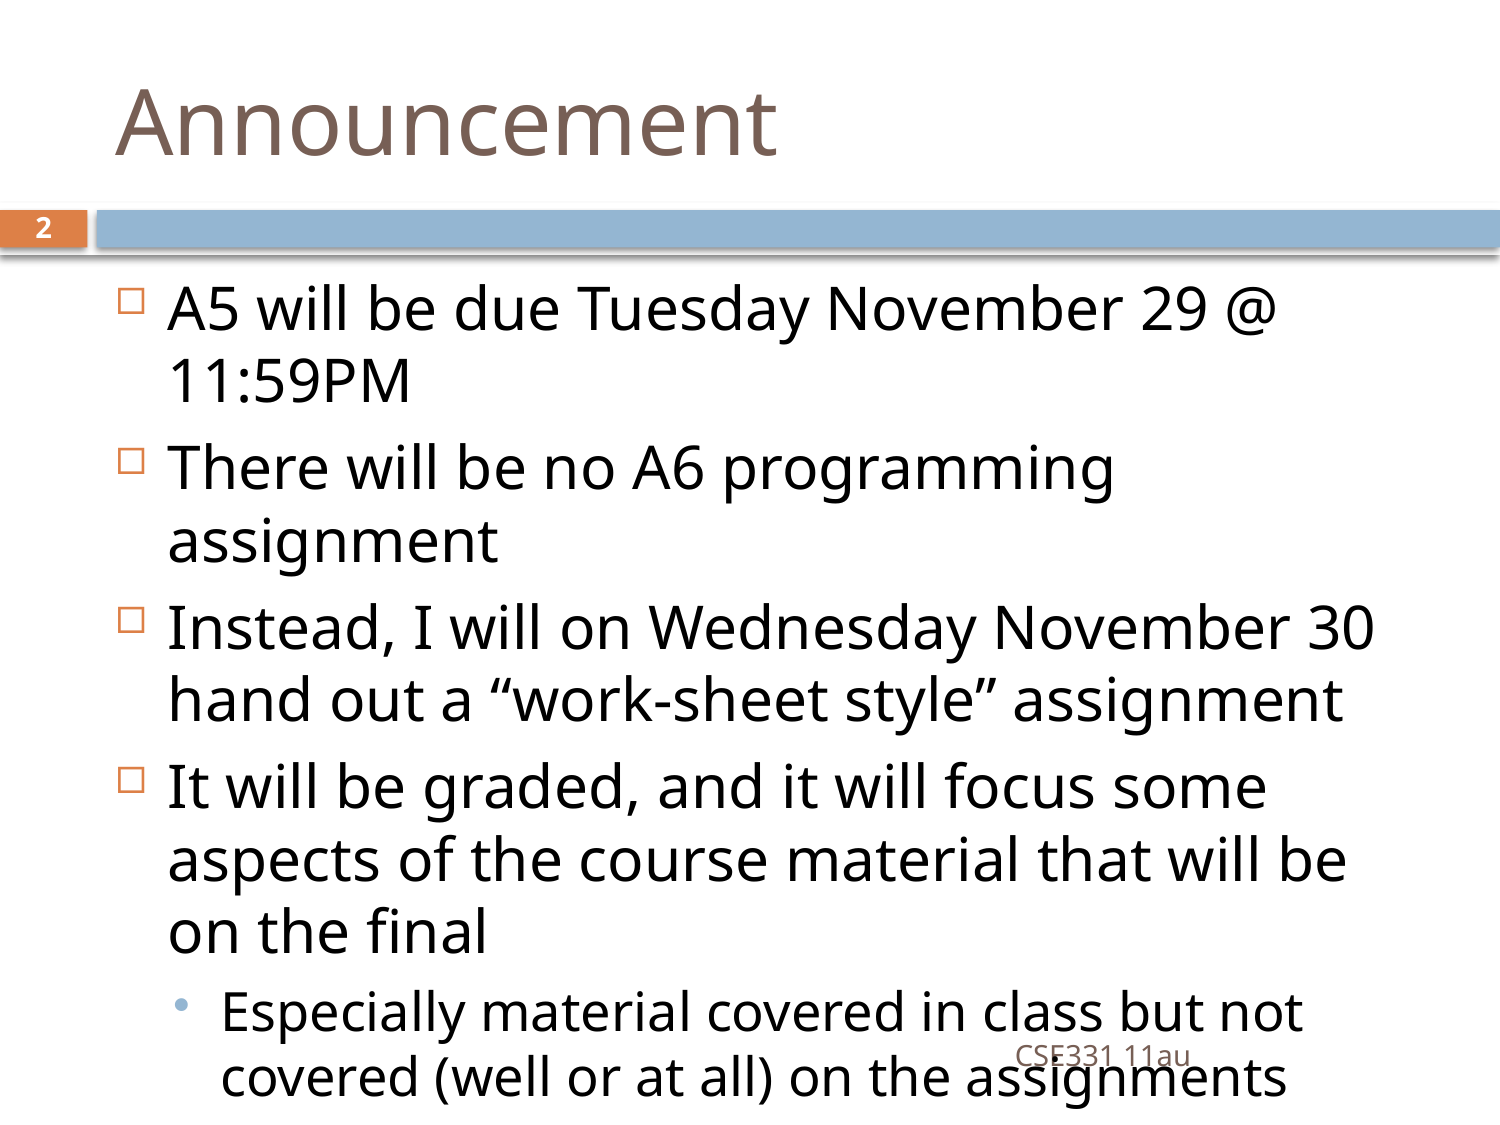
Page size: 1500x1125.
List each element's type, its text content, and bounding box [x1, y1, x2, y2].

list A5 will be due Tuesday November 29 @ 11:59PM There will be no A6 programming assignment Instead, I will on Wednesday November 30 hand out a “work-sheet style” assignment It will be graded, and it will focus some aspects of the course material that will be on the final Especially material covered in class but not covered (well or at all) on the assignments Due date TBA [100, 262, 1438, 1000]
slide_number 2 [0, 208, 88, 249]
slide_number CSE331 11au [999, 1025, 1438, 1085]
title Announcement [100, 37, 1438, 200]
